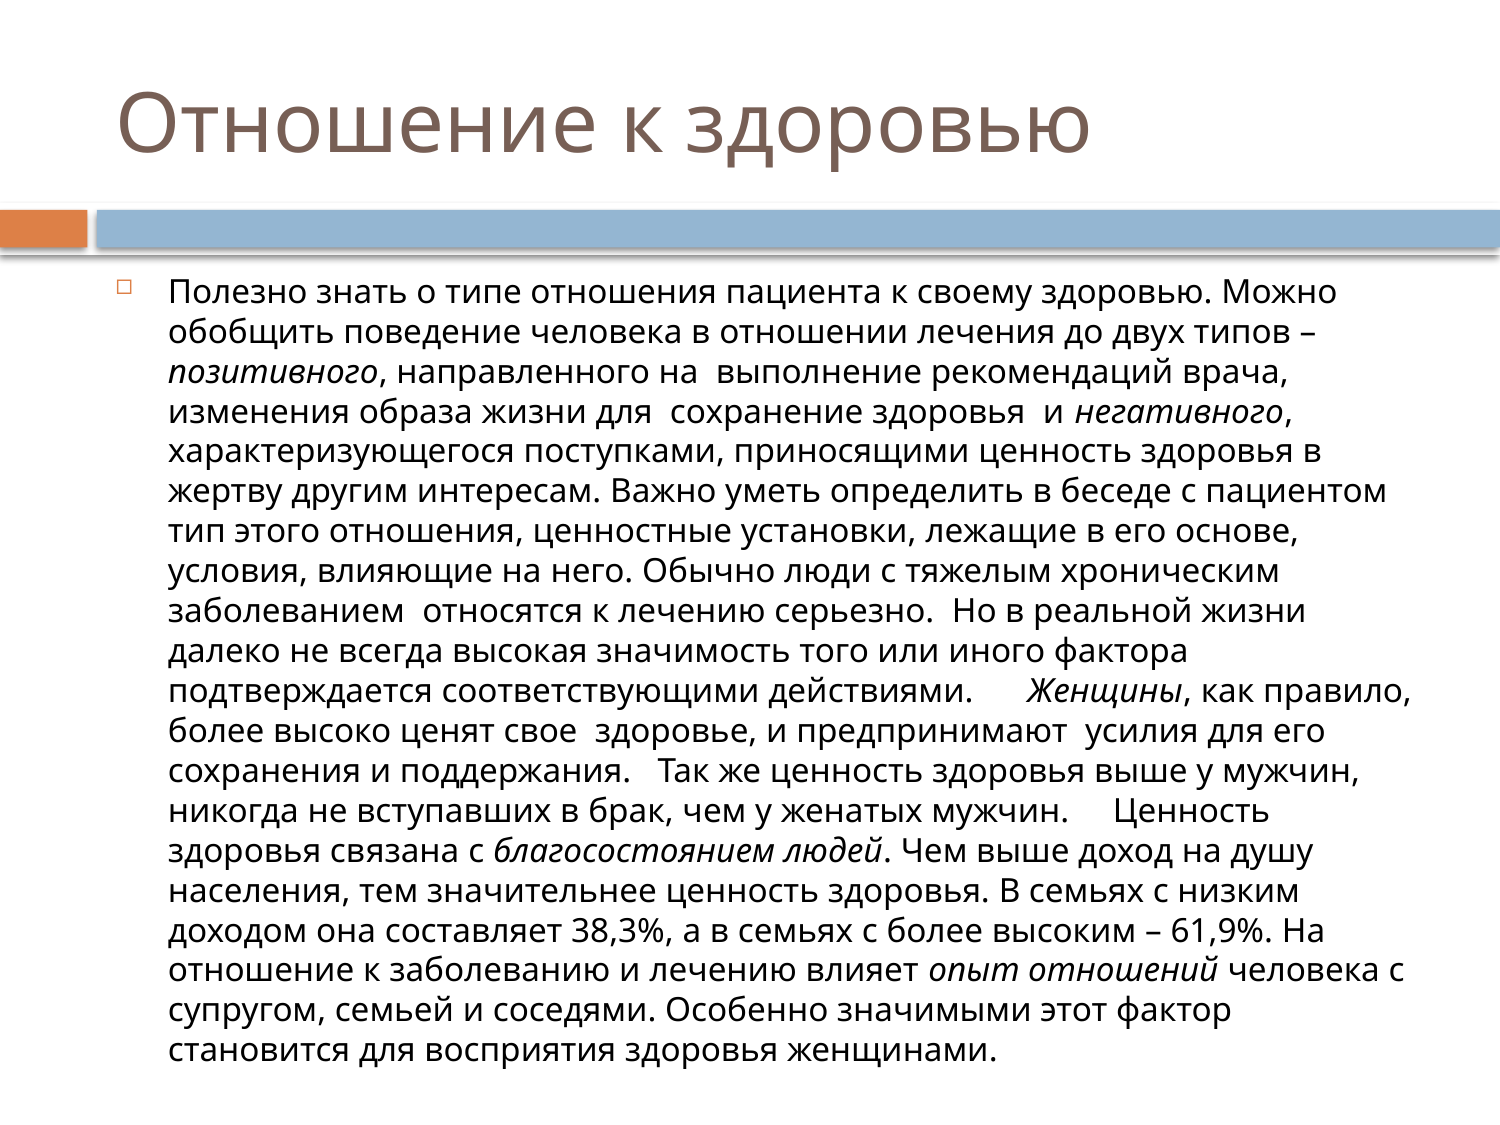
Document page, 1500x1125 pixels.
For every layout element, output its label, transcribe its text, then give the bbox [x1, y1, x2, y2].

title Отношение к здоровью [100, 37, 1439, 201]
list Полезно знать о типе отношения пациента к своему здоровью. Можно обобщить поведение человека в отношении лечения до двух типов – позитивного, направленного на выполнение рекомендаций врача, изменения образа жизни для сохранение здоровья и негативного, характеризующегося поступками, приносящими ценность здоровья в жертву другим интересам. Важно уметь определить в беседе с пациентом тип этого отношения, ценностные установки, лежащие в его основе, условия, влияющие на него. Обычно люди с тяжелым хроническим заболеванием относятся к лечению серьезно. Но в реальной жизни далеко не всегда высокая значимость того или иного фактора подтверждается соответствующими действиями. Женщины, как правило, более высоко ценят свое здоровье, и предпринимают усилия для его сохранения и поддержания. Так же ценность здоровья выше у мужчин, никогда не вступавших в брак, чем у женатых мужчин. Ценность здоровья связана с благосостоянием людей. Чем выше доход на душу населения, тем значительнее ценность здоровья. В семьях с низким доходом она составляет 38,3%, а в семьях с более высоким – 61,9%. На отношение к заболеванию и лечению влияет опыт отношений человека с супругом, семьей и соседями. Особенно значимыми этот фактор становится для восприятия здоровья женщинами. [100, 262, 1439, 1001]
